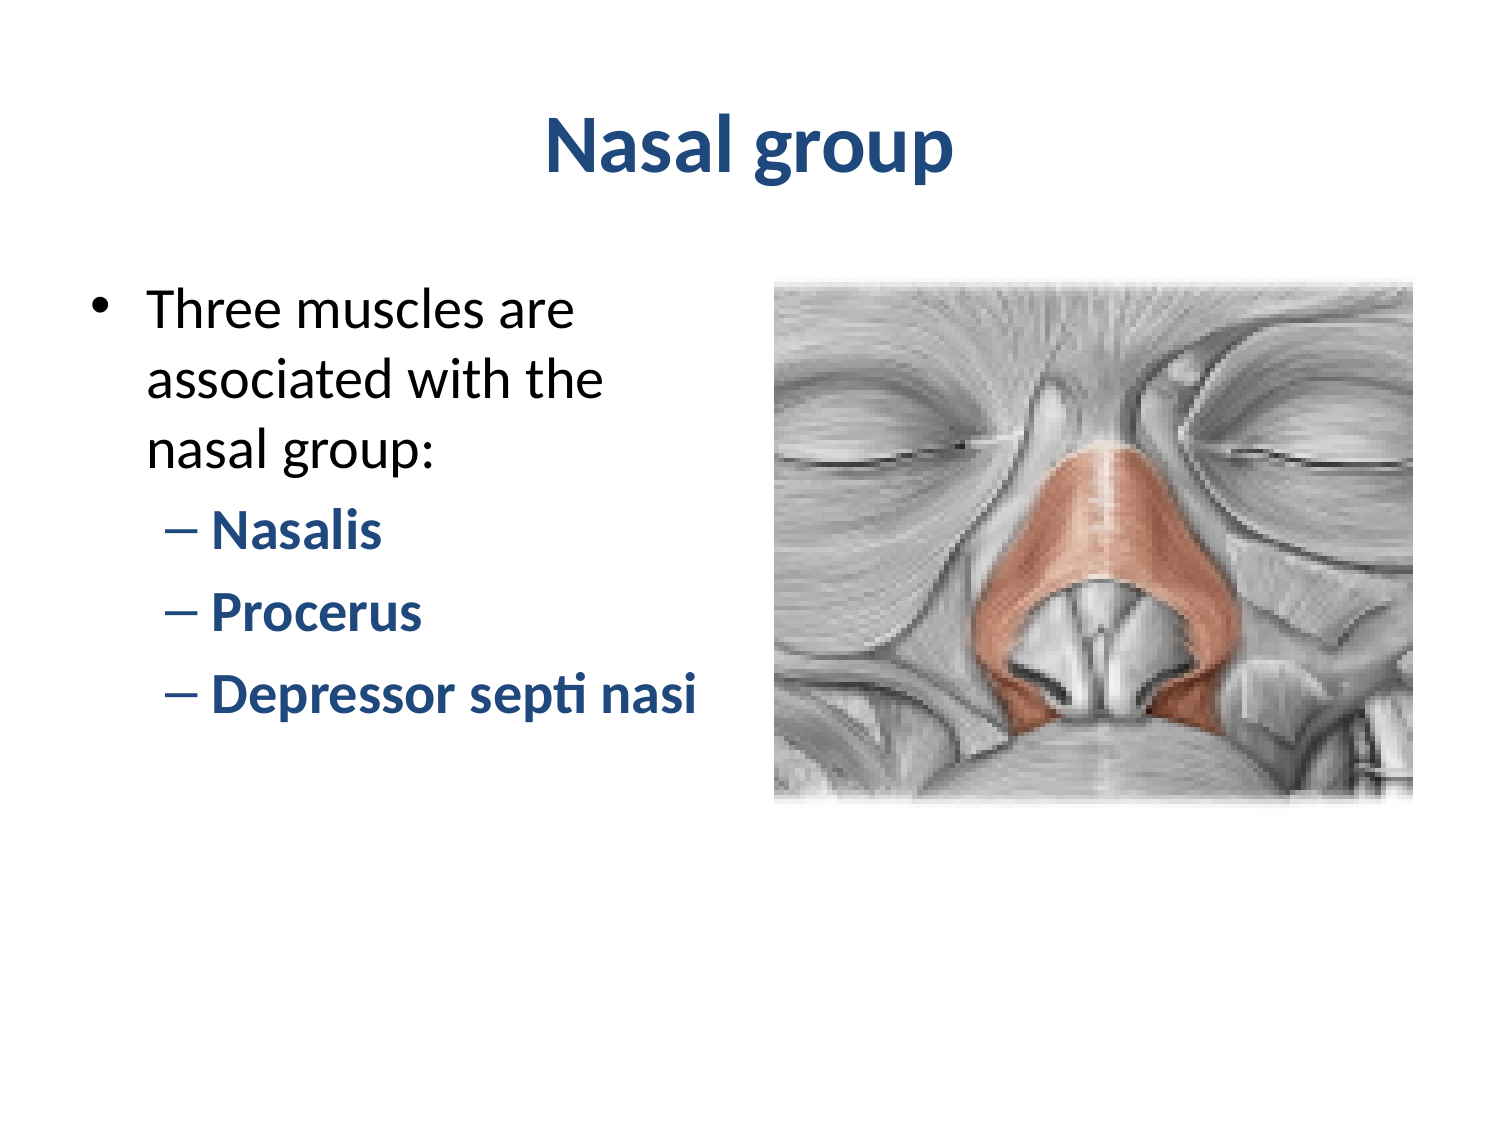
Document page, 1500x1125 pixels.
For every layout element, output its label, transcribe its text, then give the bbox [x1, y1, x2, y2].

list Three muscles are associated with the nasal group: Nasalis Procerus Depressor septi nasi [75, 262, 738, 1005]
title Nasal group [75, 45, 1425, 233]
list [774, 274, 1413, 813]
